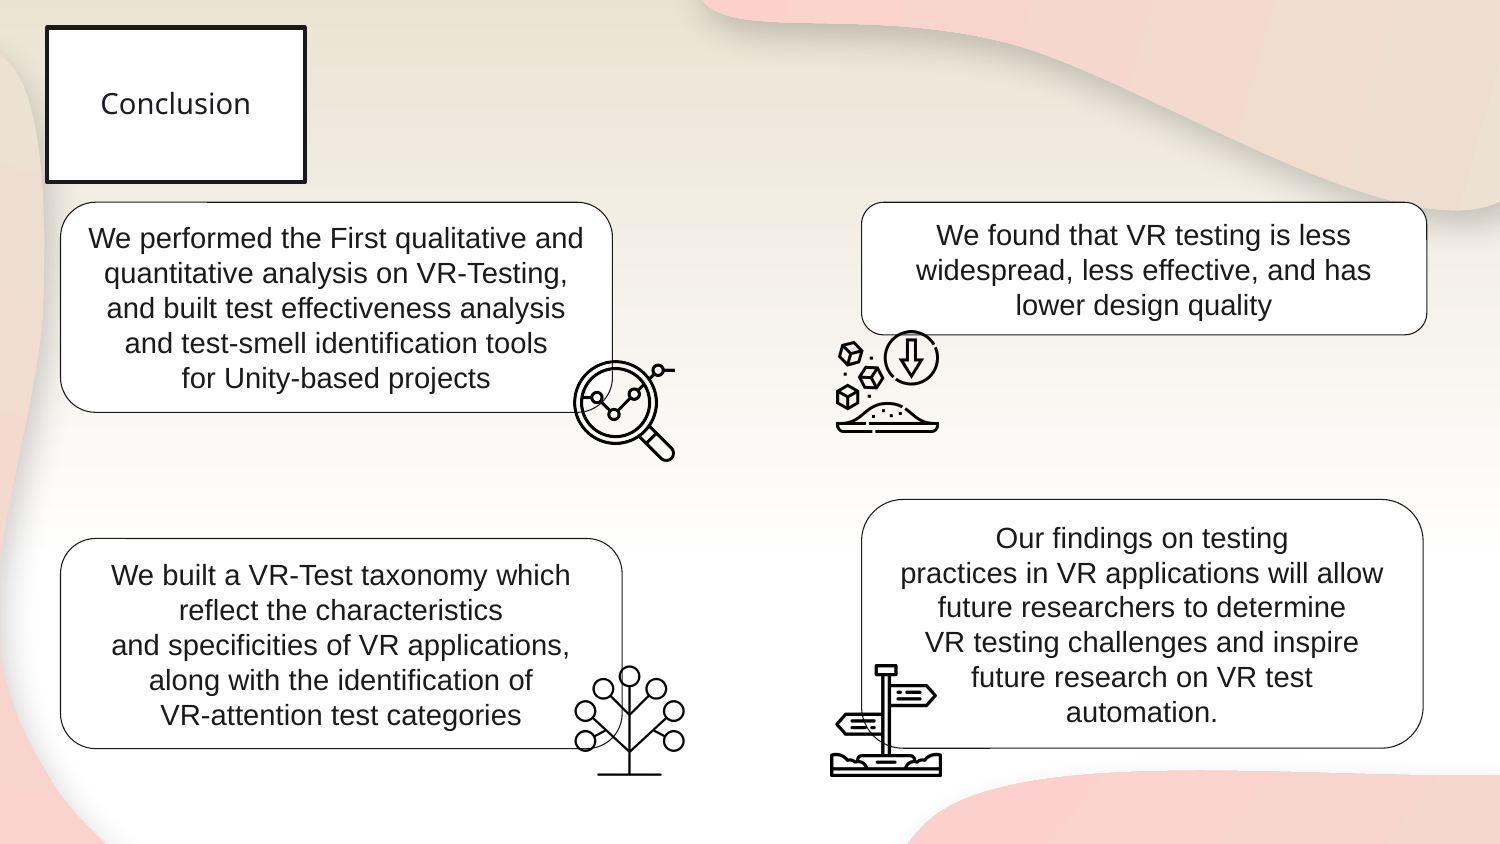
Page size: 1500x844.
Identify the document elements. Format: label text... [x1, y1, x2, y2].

text_box We built a VR-Test taxonomy which reflect the characteristics and specificities of VR applications, along with the identification of VR-attention test categories [58, 536, 625, 751]
text_box We performed the First qualitative and quantitative analysis on VR-Testing, and built test effectiveness analysis and test-smell identification tools for Unity-based projects [58, 200, 615, 415]
text_box Our findings on testing practices in VR applications will allow future researchers to determine VR testing challenges and inspire future research on VR test automation. [859, 497, 1426, 751]
picture [573, 359, 676, 462]
picture [829, 664, 942, 777]
text_box Conclusion [45, 25, 307, 184]
text_box We found that VR testing is less widespread, less effective, and has lower design quality [859, 200, 1429, 337]
picture [573, 664, 686, 777]
picture [835, 330, 939, 433]
